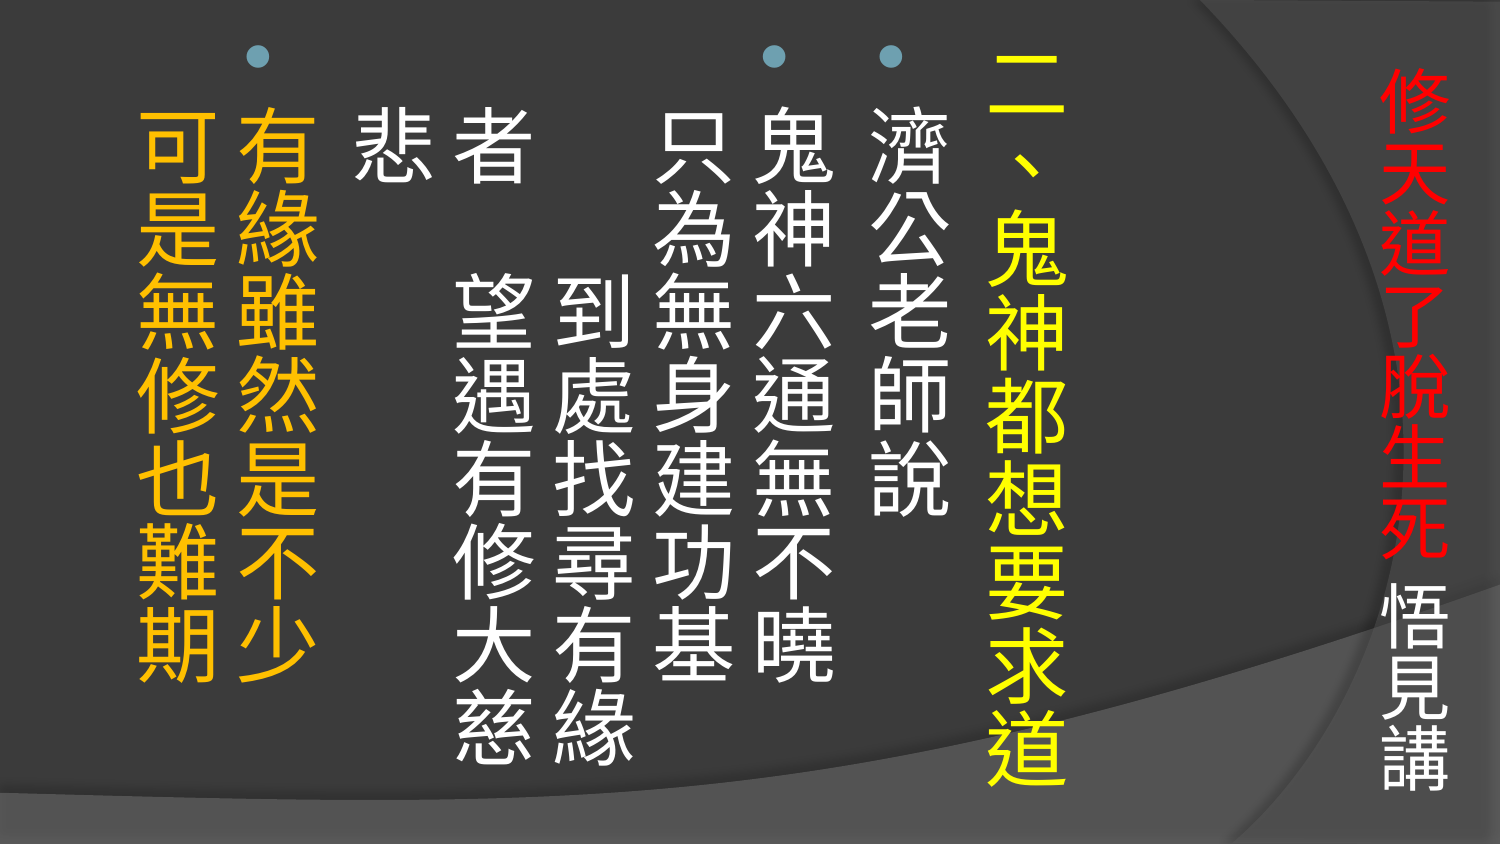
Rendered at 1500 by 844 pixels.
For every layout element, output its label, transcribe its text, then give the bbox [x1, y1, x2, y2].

title 修天道了脫生死 悟見講 [1352, 20, 1473, 812]
list 二、鬼神都想要求道 濟公老師說 鬼神六通無不曉 只為無身建功基 到處找尋有緣者 望遇有修大慈悲 有緣雖然是不少 可是無修也難期 [17, 20, 1341, 824]
